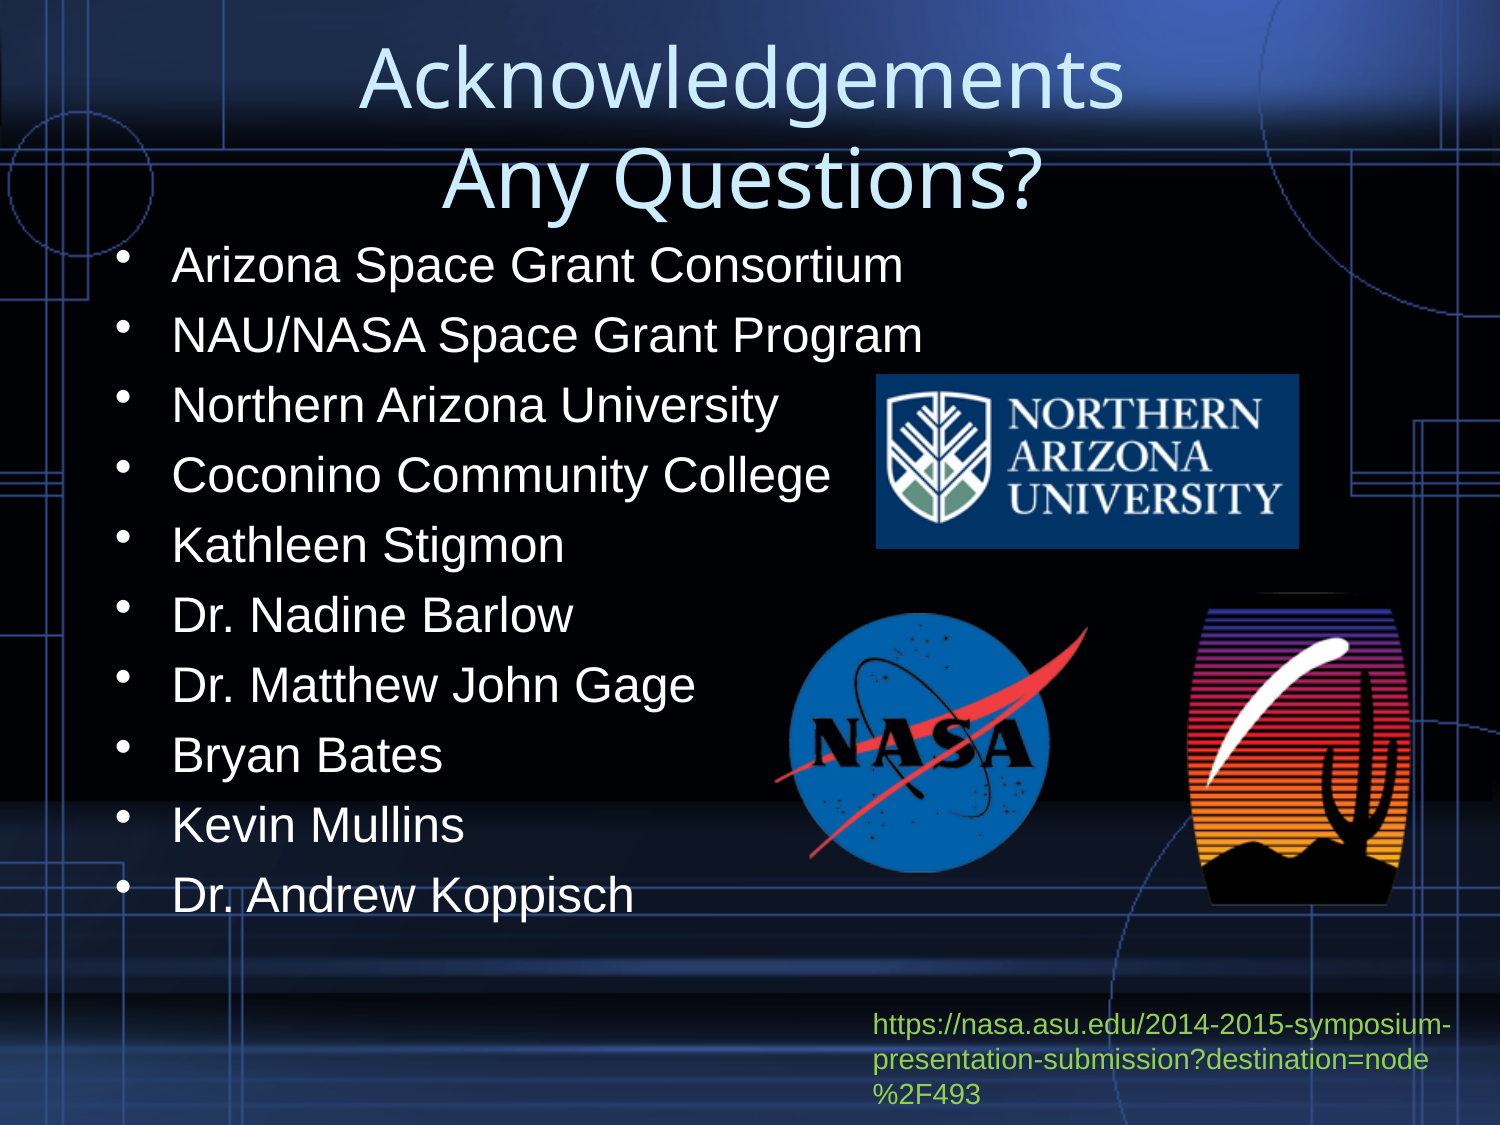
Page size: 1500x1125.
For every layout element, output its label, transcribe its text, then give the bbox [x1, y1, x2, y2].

list Arizona Space Grant Consortium NAU/NASA Space Grant Program Northern Arizona University Coconino Community College Kathleen Stigmon Dr. Nadine Barlow Dr. Matthew John Gage Bryan Bates Kevin Mullins Dr. Andrew Koppisch [99, 224, 1413, 1125]
title Acknowledgements Any Questions? [87, 17, 1400, 233]
picture [0, 0, 1500, 1125]
text_box https://nasa.asu.edu/2014-2015-symposium-presentation-submission?destination=node%2F493 [858, 998, 1496, 1118]
picture [876, 374, 1299, 549]
picture [774, 587, 1088, 910]
